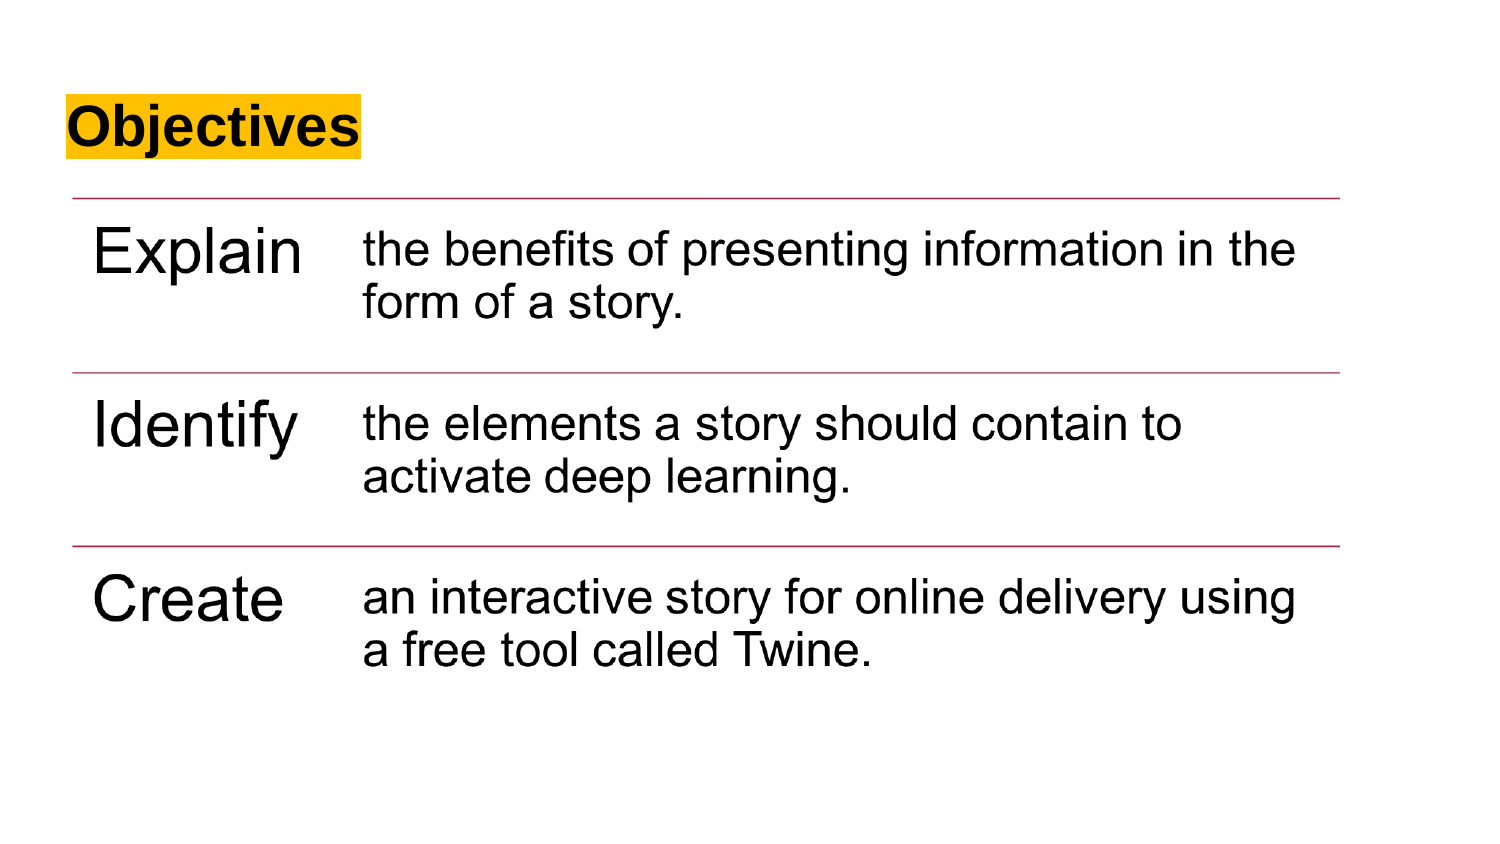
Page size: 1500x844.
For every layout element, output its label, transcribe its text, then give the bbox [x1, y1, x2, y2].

title Objectives [51, 72, 1449, 167]
picture [50, 189, 1340, 720]
